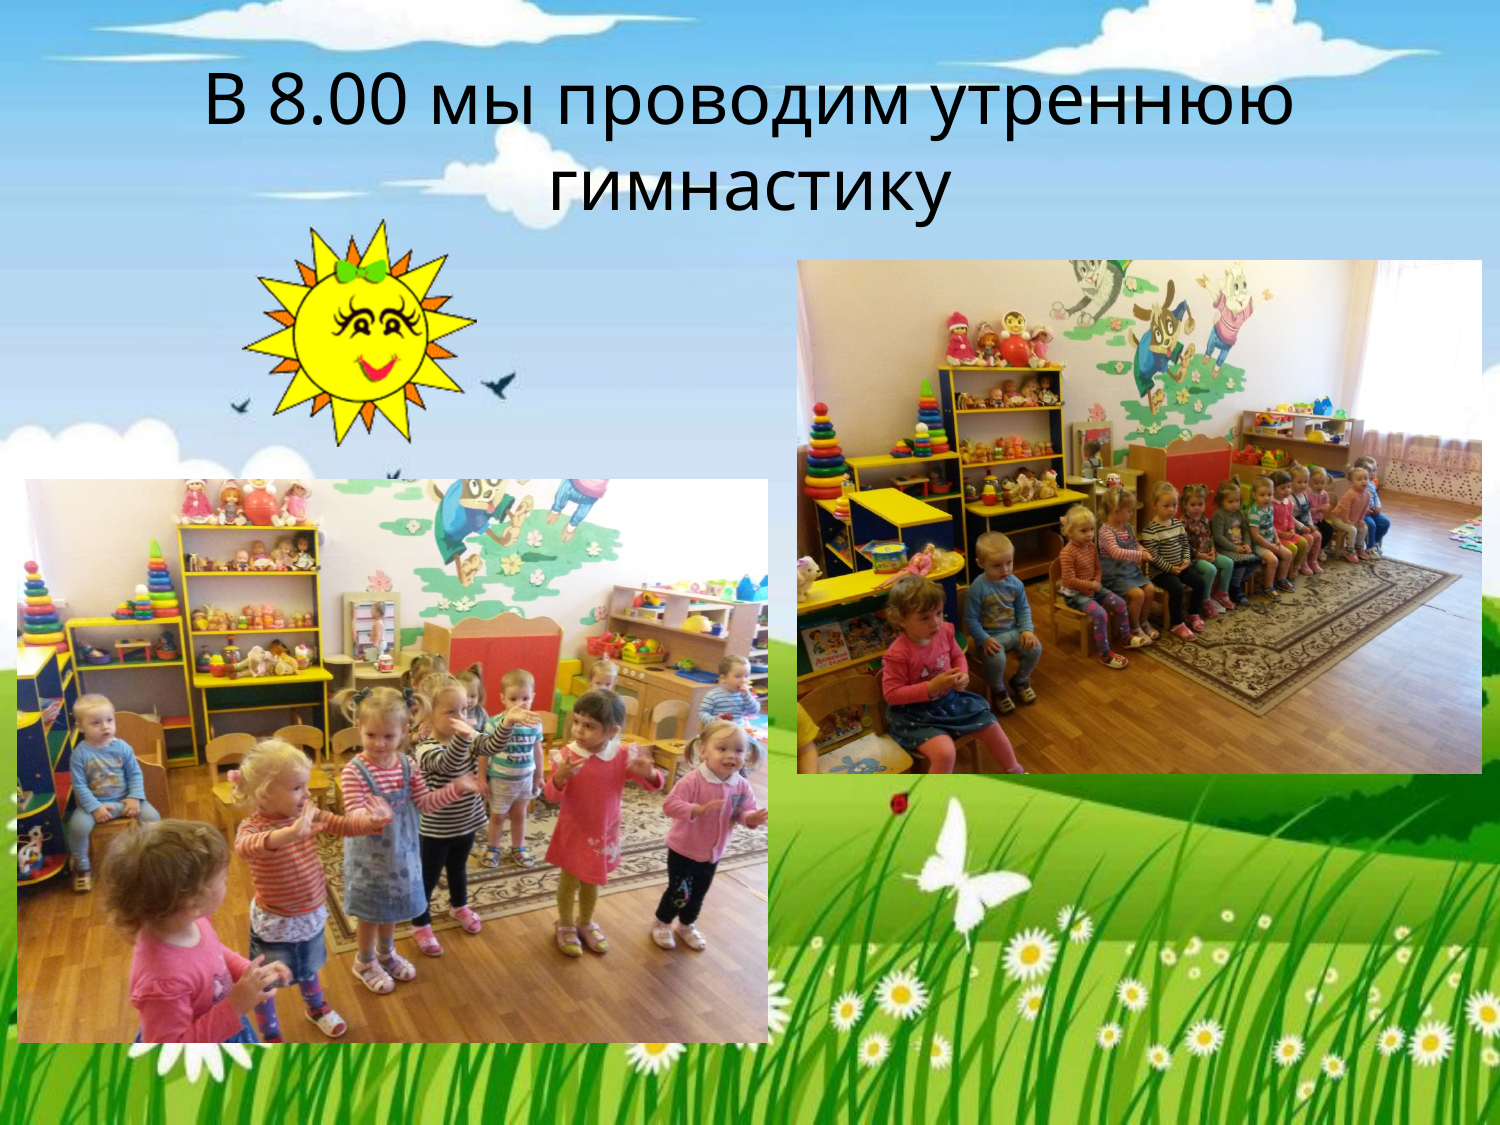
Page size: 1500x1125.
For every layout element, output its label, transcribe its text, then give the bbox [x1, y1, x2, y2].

title В 8.00 мы проводим утреннюю гимнастику [75, 45, 1425, 233]
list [241, 219, 477, 448]
picture [0, 0, 1500, 1125]
